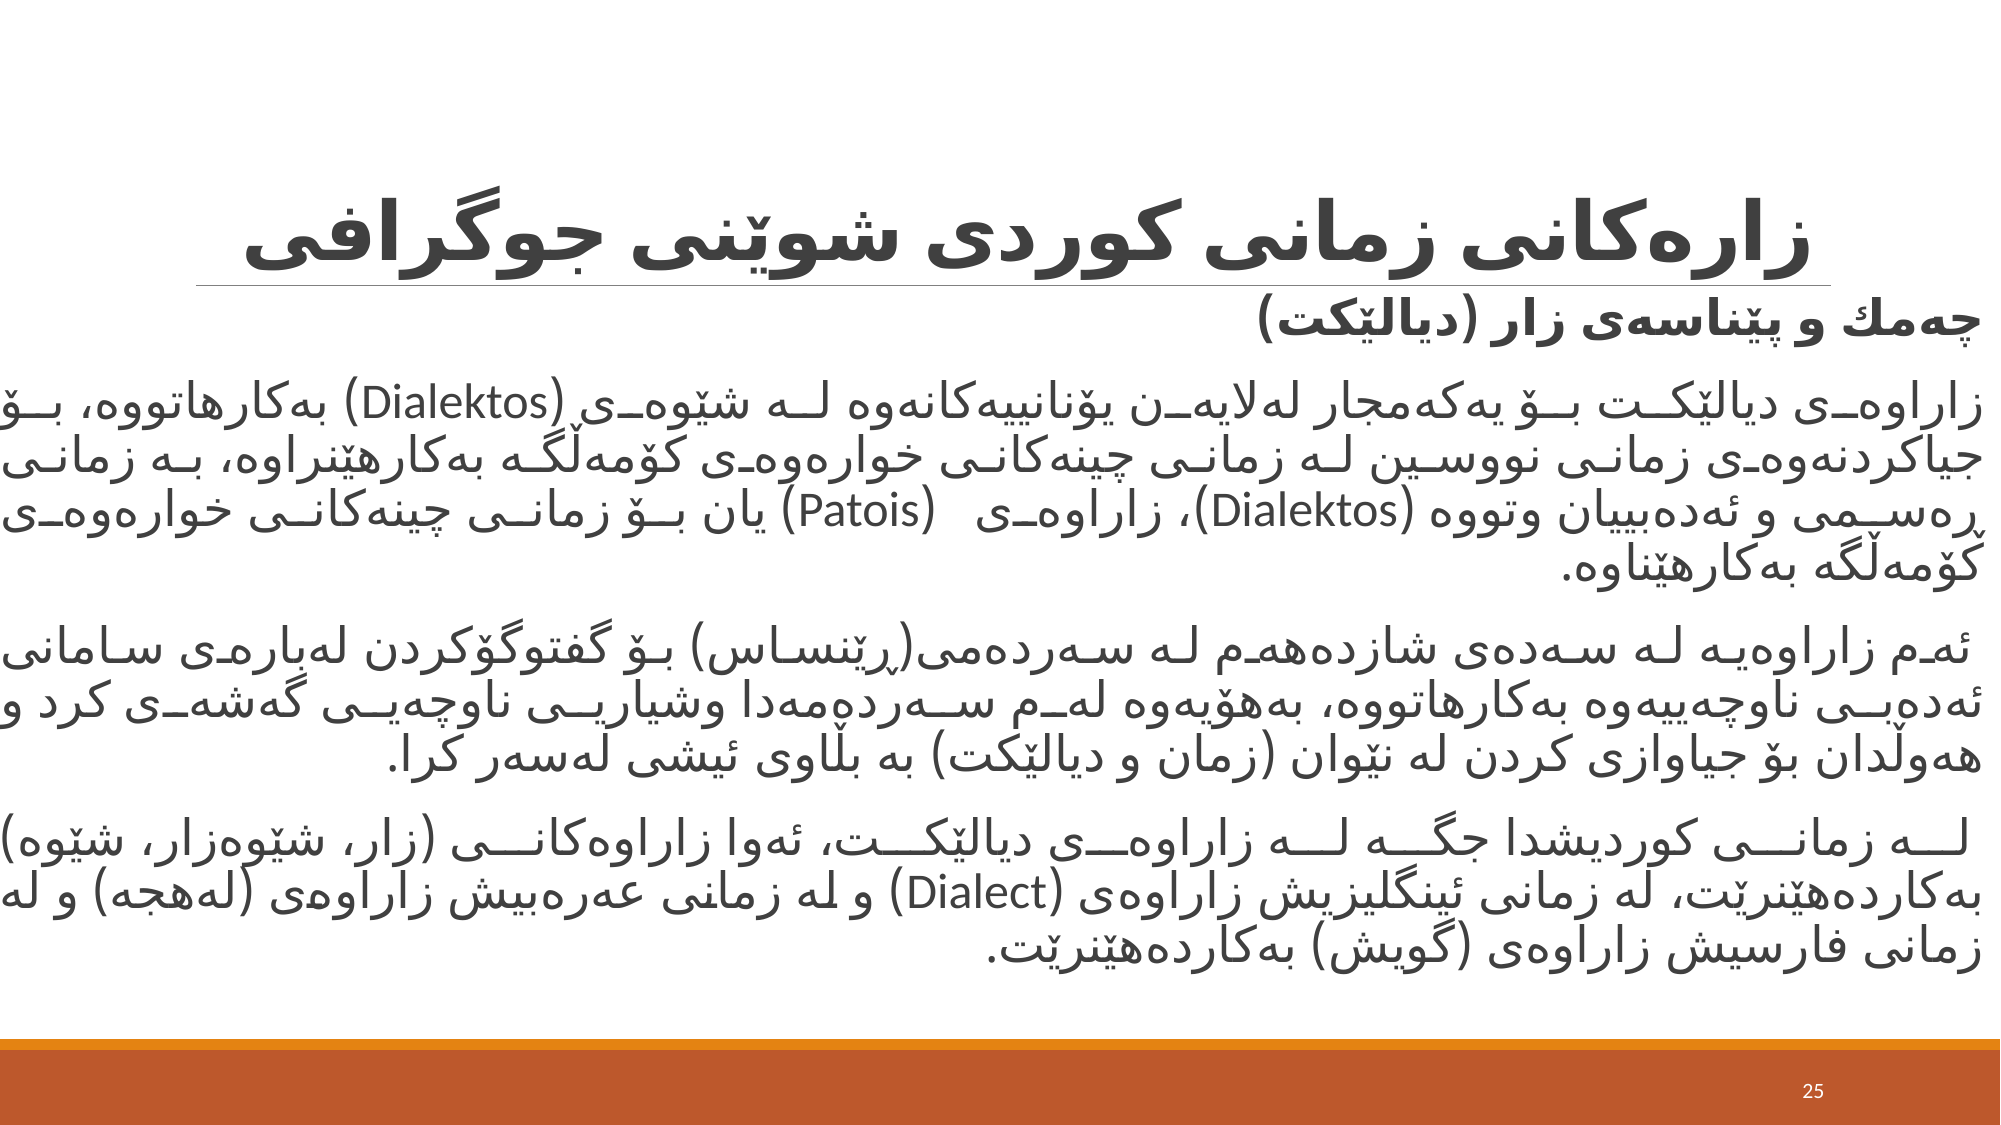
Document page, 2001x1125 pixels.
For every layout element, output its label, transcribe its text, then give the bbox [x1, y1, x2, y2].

list چەمك و پێناسەی زار (دیالێكت) زاراوەی دیالێكت بۆ یەكەمجار لەلایەن یۆنانییەكانەوە لە شێوەی (Dialektos) بەكارهاتووە، بۆ جیاكردنەوەی زمانی نووسین لە زمانی چینەكانی خوارەوەی كۆمەڵگە بەكارهێنراوە، بە زمانی ڕەسمی و ئەدەبییان وتووە (Dialektos)، زاراوەی (Patois) یان بۆ زمانی چینەكانی خوارەوەی كۆمەڵگە بەكارهێناوە. ئەم زاراوەیە لە سەدەی شازدەهەم لە سەردەمی(ڕێنساس) بۆ گفتوگۆكردن لەبارەی سامانی ئەدەبی ناوچەییەوە بەكارهاتووە، بەهۆیەوە لەم سەردەمەدا وشیاریی ناوچەیی گەشەی كرد و هەوڵدان بۆ جیاوازی كردن لە نێوان (زمان و دیالێكت) بە بڵاوی ئیشی لەسەر كرا. لە زمانی كوردیشدا جگە لە زاراوەی دیالێكت، ئەوا زاراوەكانی (زار، شێوەزار، شێوە) بەكاردەهێنرێت، لە زمانی ئینگلیزیش زاراوەی (Dialect) و لە زمانی عەرەبیش زاراوەی (لەهجە) و لە زمانی فارسیش زاراوەی (گویش) بەكاردەهێنرێت. [0, 285, 2000, 1033]
slide_number 25 [1624, 1059, 1840, 1120]
title زاره‌كانی زمانی كوردی شوێنی جو‌گرافی [180, 47, 1830, 285]
